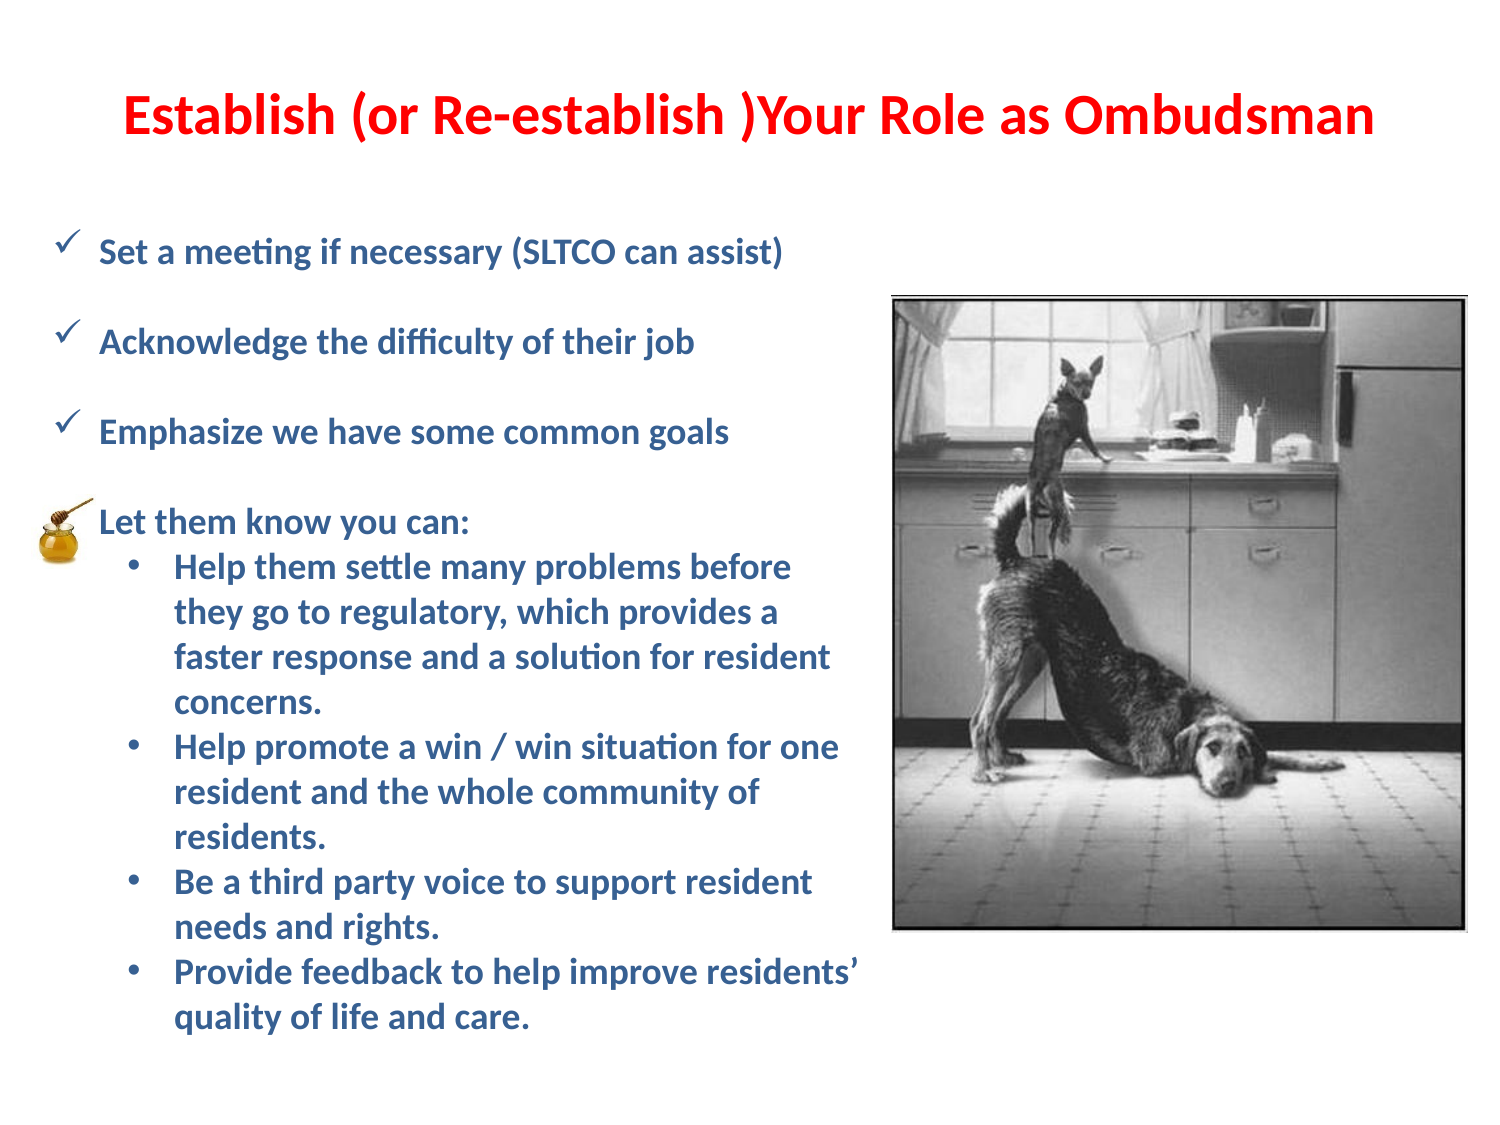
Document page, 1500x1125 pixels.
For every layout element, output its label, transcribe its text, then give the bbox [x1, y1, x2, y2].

picture [891, 295, 1468, 934]
picture [30, 494, 96, 570]
text_box Set a meeting if necessary (SLTCO can assist) Acknowledge the difficulty of their job Emphasize we have some common goals Let them know you can: Help them settle many problems before they go to regulatory, which provides a faster response and a solution for resident concerns. Help promote a win / win situation for one resident and the whole community of residents. Be a third party voice to support resident needs and rights. Provide feedback to help improve residents’ quality of life and care. [37, 174, 875, 1045]
text_box Establish (or Re-establish )Your Role as Ombudsman [49, 68, 1463, 154]
